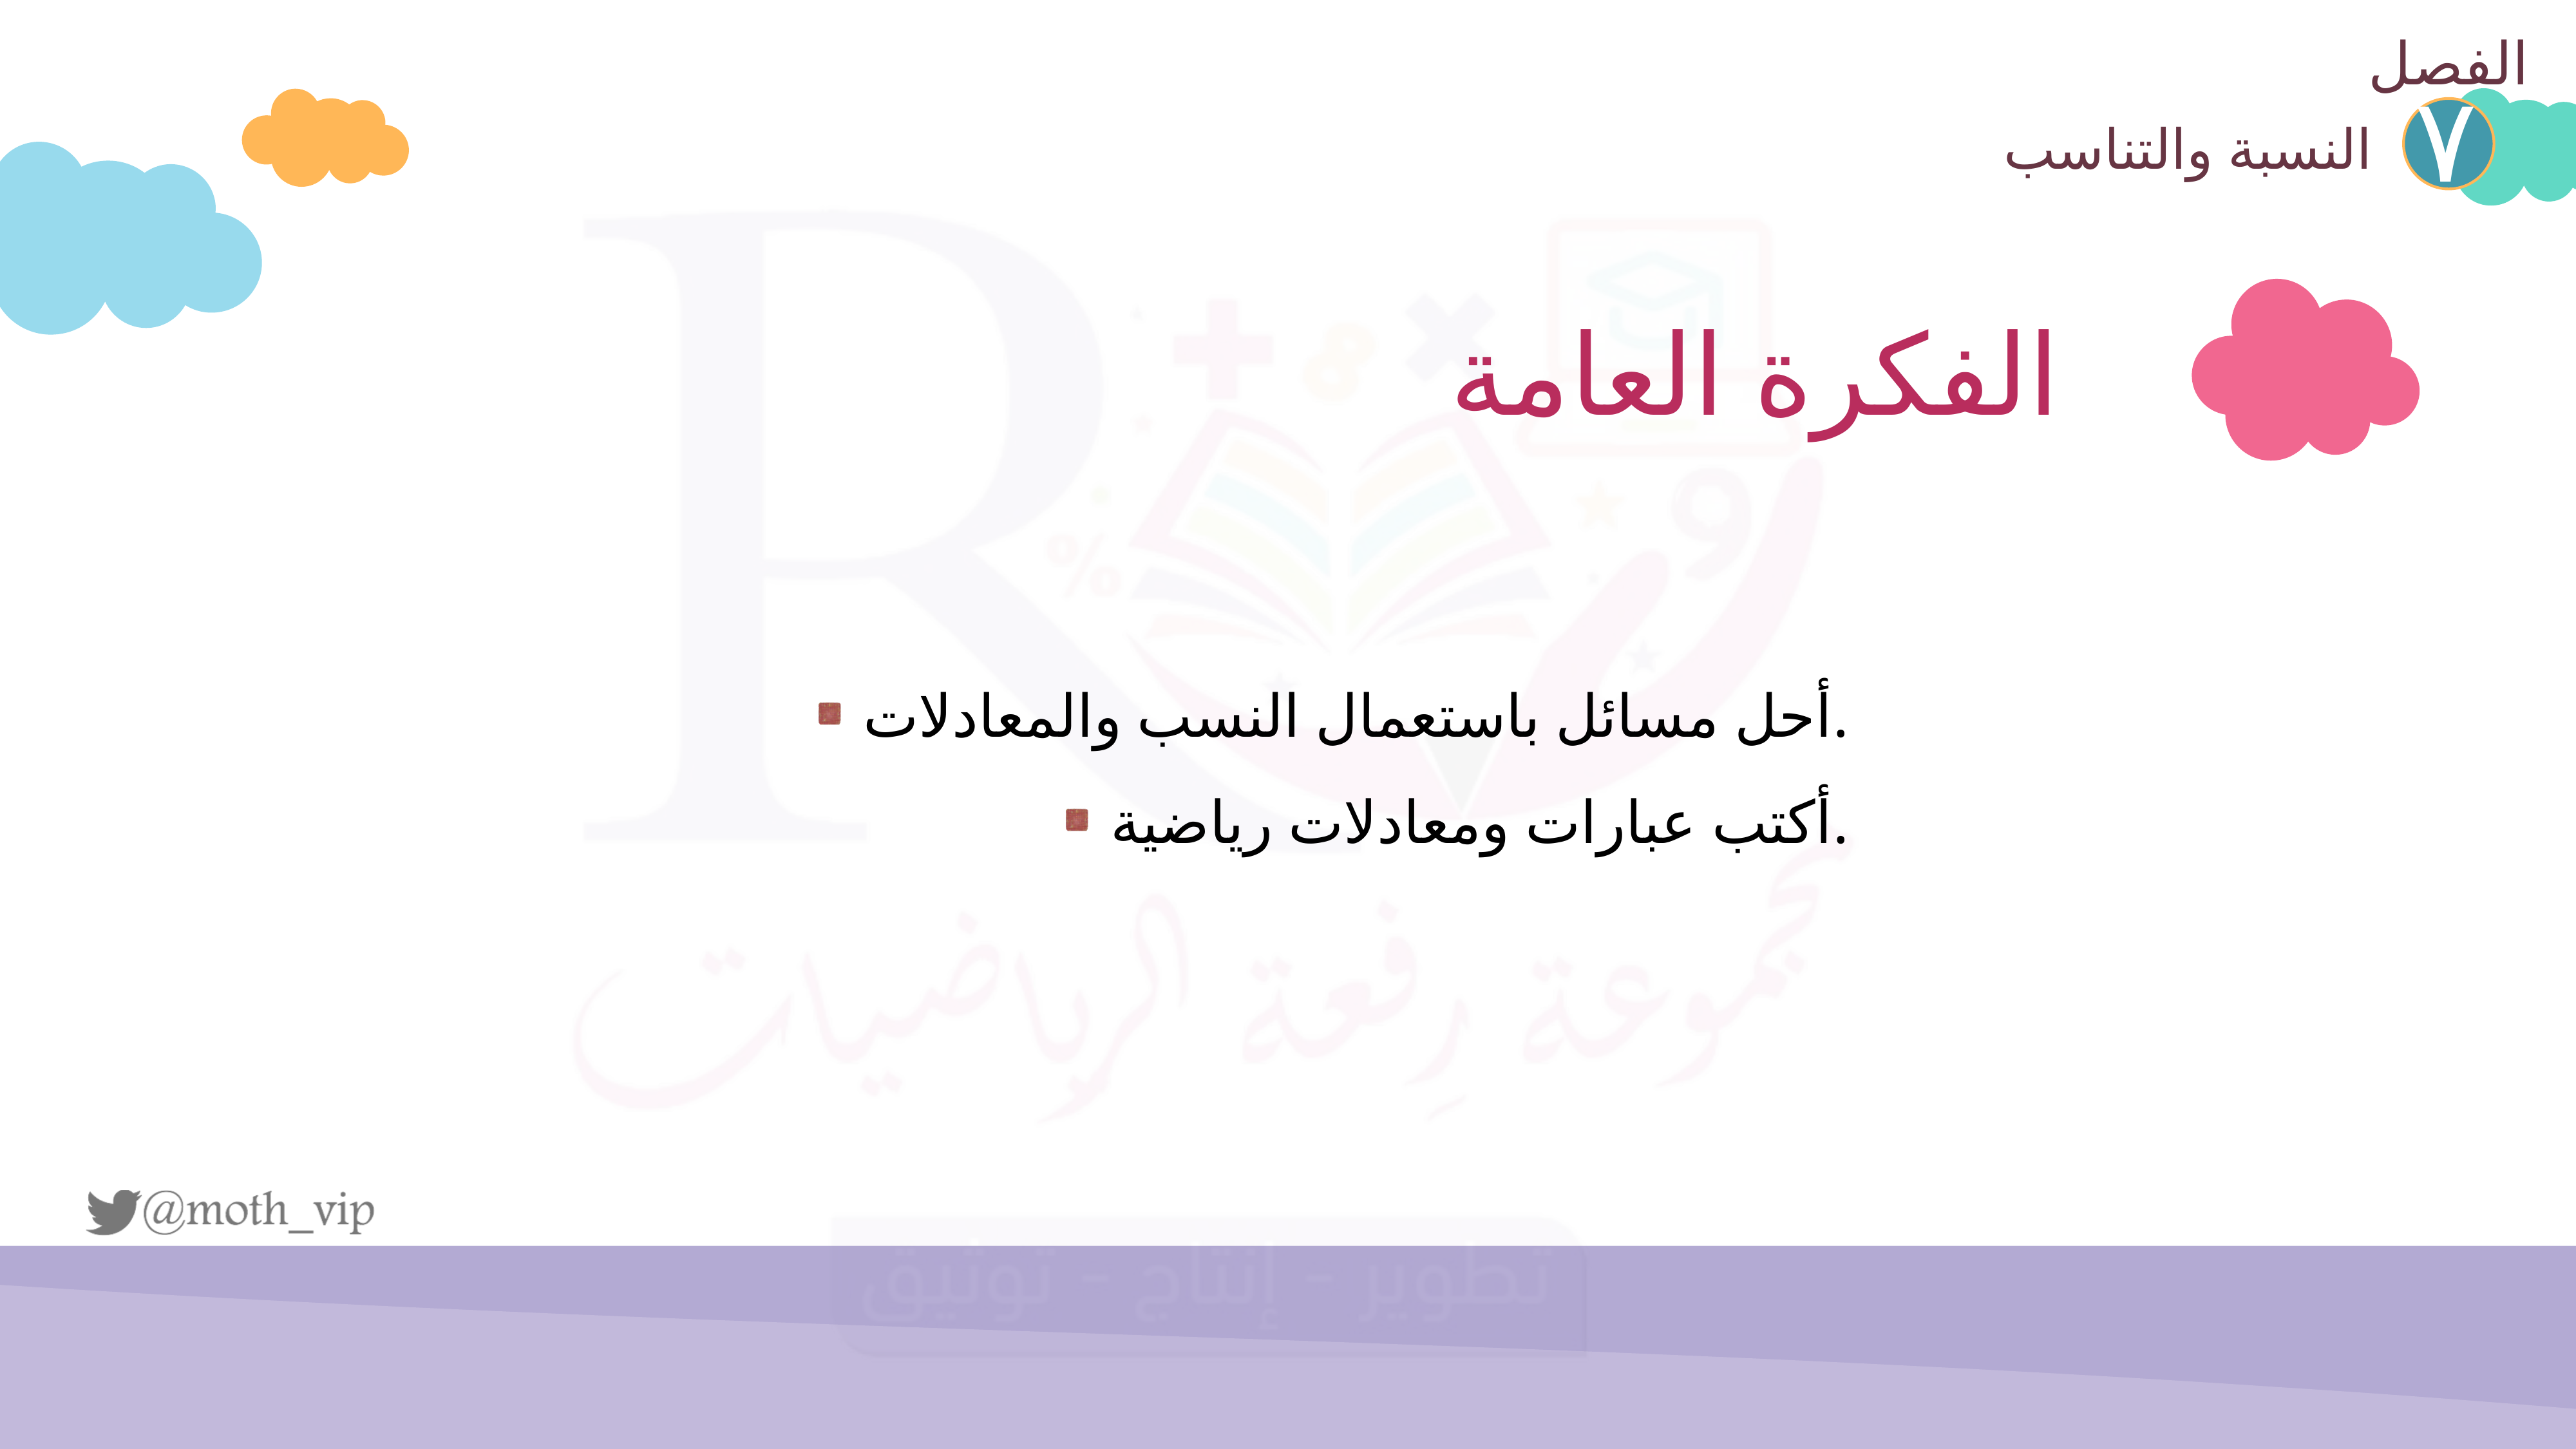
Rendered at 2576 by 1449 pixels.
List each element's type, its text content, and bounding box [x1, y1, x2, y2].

text_box الفكرة العامة [1359, 289, 2151, 451]
text_box أحل مسائل باستعمال النسب والمعادلات. أكتب عبارات ومعادلات رياضية. [553, 629, 1862, 868]
picture [1063, 806, 1091, 833]
picture [816, 699, 844, 727]
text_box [1976, 0, 2576, 242]
